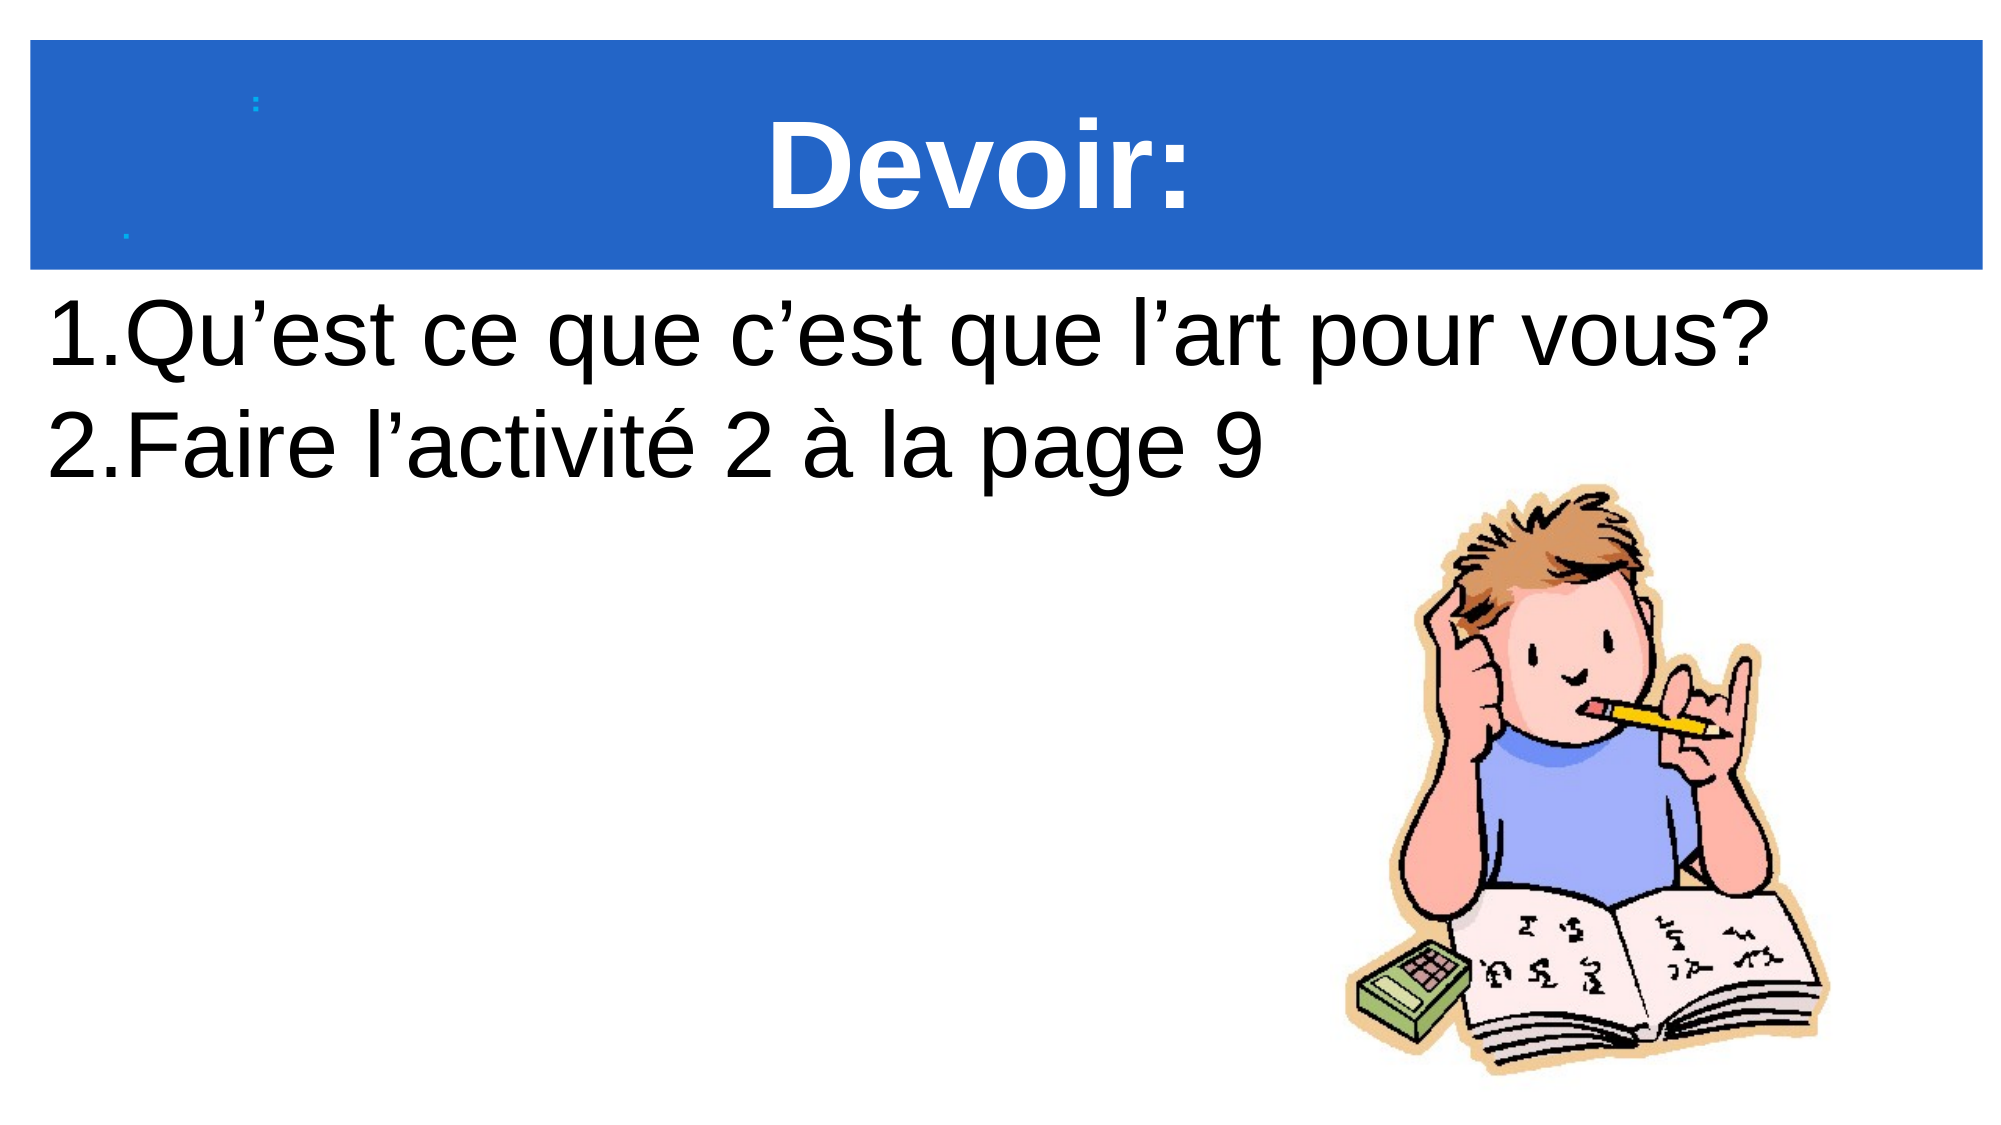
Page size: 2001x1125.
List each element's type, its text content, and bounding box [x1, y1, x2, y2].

text_box Devoir: [30, 78, 1983, 234]
text_box Qu’est ce que c’est que l’art pour vous? Faire l’activité 2 à la page 9 [46, 266, 1807, 497]
text_box [30, 40, 1983, 78]
picture [1330, 439, 1865, 1093]
text_box [30, 234, 1983, 270]
